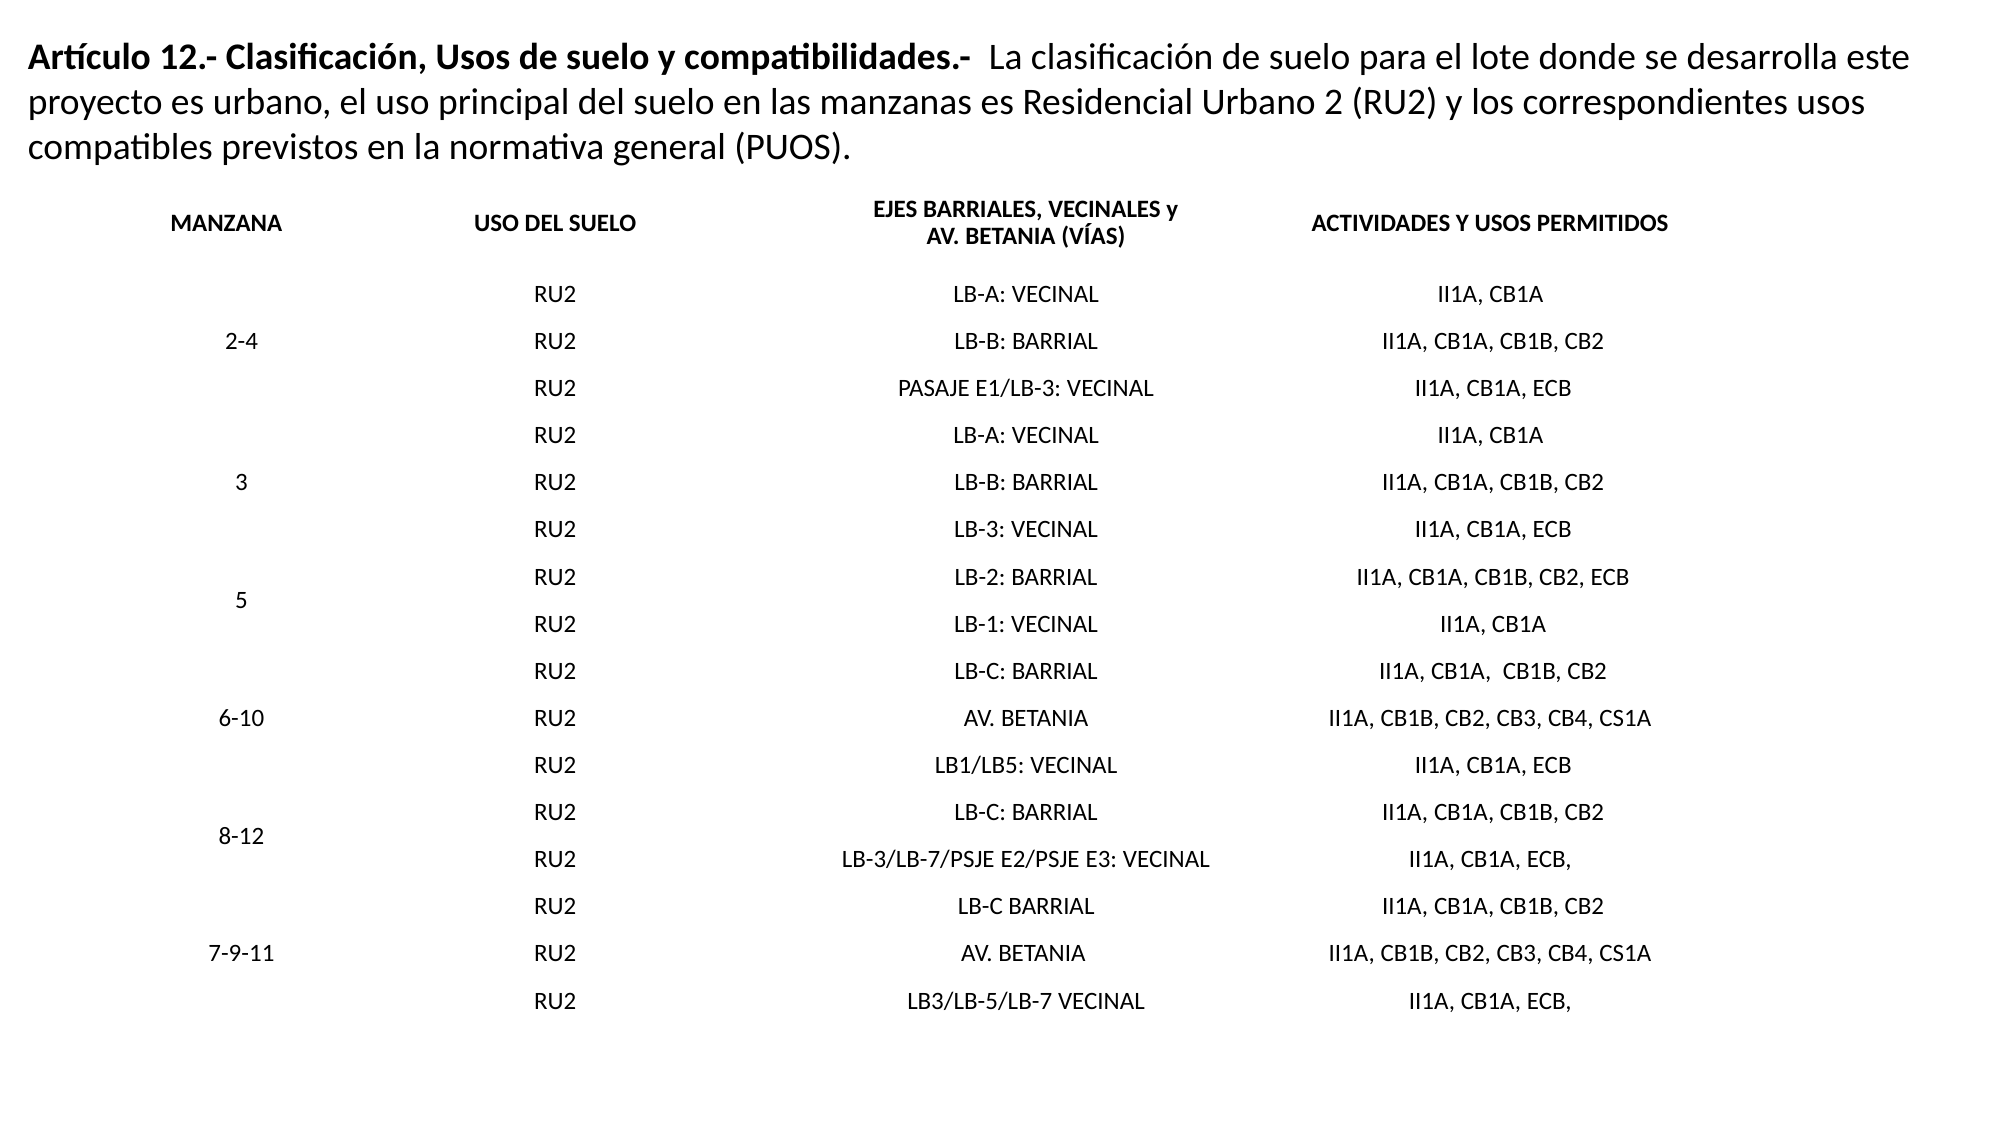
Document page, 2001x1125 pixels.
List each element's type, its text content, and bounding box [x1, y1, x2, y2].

table_cell PASAJE E1/LB-3: VECINAL [791, 366, 1262, 413]
table_cell RU2 [320, 460, 791, 507]
table_cell RU2 [320, 271, 791, 319]
table_cell II1A, CB1A, ECB [1262, 507, 1725, 554]
table_cell LB-3/LB-7/PSJE E2/PSJE E3: VECINAL [791, 837, 1262, 884]
table_cell LB-C: BARRIAL [791, 648, 1262, 696]
table_cell AV. BETANIA [791, 696, 1262, 743]
table_cell RU2 [320, 931, 791, 978]
table_cell II1A, CB1A [1262, 413, 1725, 460]
text_box Artículo 12.- Clasificación, Usos de suelo y compatibilidades.- La clasificación de suelo para el lote donde se desarrolla este proyecto es urbano, el uso principal del suelo en las manzanas es Residencial Urbano 2 (RU2) y los correspondientes usos compatibles previstos en la normativa general (PUOS). [13, 25, 1979, 175]
table_header EJES BARRIALES, VECINALES y AV. BETANIA (VÍAS) [791, 177, 1262, 271]
table_cell 5 [163, 554, 320, 648]
table_cell RU2 [320, 884, 791, 931]
table_cell LB-B: BARRIAL [791, 319, 1262, 366]
table_cell LB3/LB-5/LB-7 VECINAL [791, 978, 1262, 1025]
table_cell 3 [163, 413, 320, 554]
table_cell LB-1: VECINAL [791, 601, 1262, 648]
table_cell II1A, CB1A, CB1B, CB2 [1262, 884, 1725, 931]
table_cell II1A, CB1B, CB2, CB3, CB4, CS1A [1262, 931, 1725, 978]
table_cell II1A, CB1A, CB1B, CB2 [1262, 319, 1725, 366]
table_cell RU2 [320, 790, 791, 837]
table_cell RU2 [320, 696, 791, 743]
table_cell RU2 [320, 366, 791, 413]
table_cell RU2 [320, 743, 791, 790]
table_cell II1A, CB1B, CB2, CB3, CB4, CS1A [1262, 696, 1725, 743]
table_cell II1A, CB1A, CB1B, CB2, ECB [1262, 554, 1725, 601]
table_cell II1A, CB1A, CB1B, CB2 [1262, 790, 1725, 837]
table_cell 8-12 [163, 790, 320, 884]
table_cell LB-B: BARRIAL [791, 460, 1262, 507]
table_cell II1A, CB1A [1262, 271, 1725, 319]
table_header ACTIVIDADES Y USOS PERMITIDOS [1262, 177, 1725, 271]
table_cell RU2 [320, 978, 791, 1025]
table_cell RU2 [320, 837, 791, 884]
table_cell AV. BETANIA [791, 931, 1262, 978]
table_cell LB-C BARRIAL [791, 884, 1262, 931]
table_cell II1A, CB1A, ECB, [1262, 837, 1725, 884]
table_cell RU2 [320, 601, 791, 648]
table_header USO DEL SUELO [320, 177, 791, 271]
table_cell II1A, CB1A, ECB, [1262, 978, 1725, 1025]
table_cell RU2 [320, 554, 791, 601]
table_cell II1A, CB1A [1262, 601, 1725, 648]
table_cell RU2 [320, 413, 791, 460]
table_cell II1A, CB1A, ECB [1262, 743, 1725, 790]
table_cell RU2 [320, 319, 791, 366]
table_cell 7-9-11 [163, 884, 320, 1025]
table_cell II1A, CB1A, CB1B, CB2 [1262, 460, 1725, 507]
table_cell LB-2: BARRIAL [791, 554, 1262, 601]
table_cell RU2 [320, 507, 791, 554]
table_cell RU2 [320, 648, 791, 696]
table_cell 6-10 [163, 648, 320, 790]
table_cell 2-4 [163, 271, 320, 413]
table_cell II1A, CB1A, ECB [1262, 366, 1725, 413]
table_cell LB-A: VECINAL [791, 413, 1262, 460]
table_cell LB-C: BARRIAL [791, 790, 1262, 837]
table_cell II1A, CB1A, CB1B, CB2 [1262, 648, 1725, 696]
table_header MANZANA [163, 177, 320, 271]
table_cell LB1/LB5: VECINAL [791, 743, 1262, 790]
table_cell LB-3: VECINAL [791, 507, 1262, 554]
table_cell LB-A: VECINAL [791, 271, 1262, 319]
